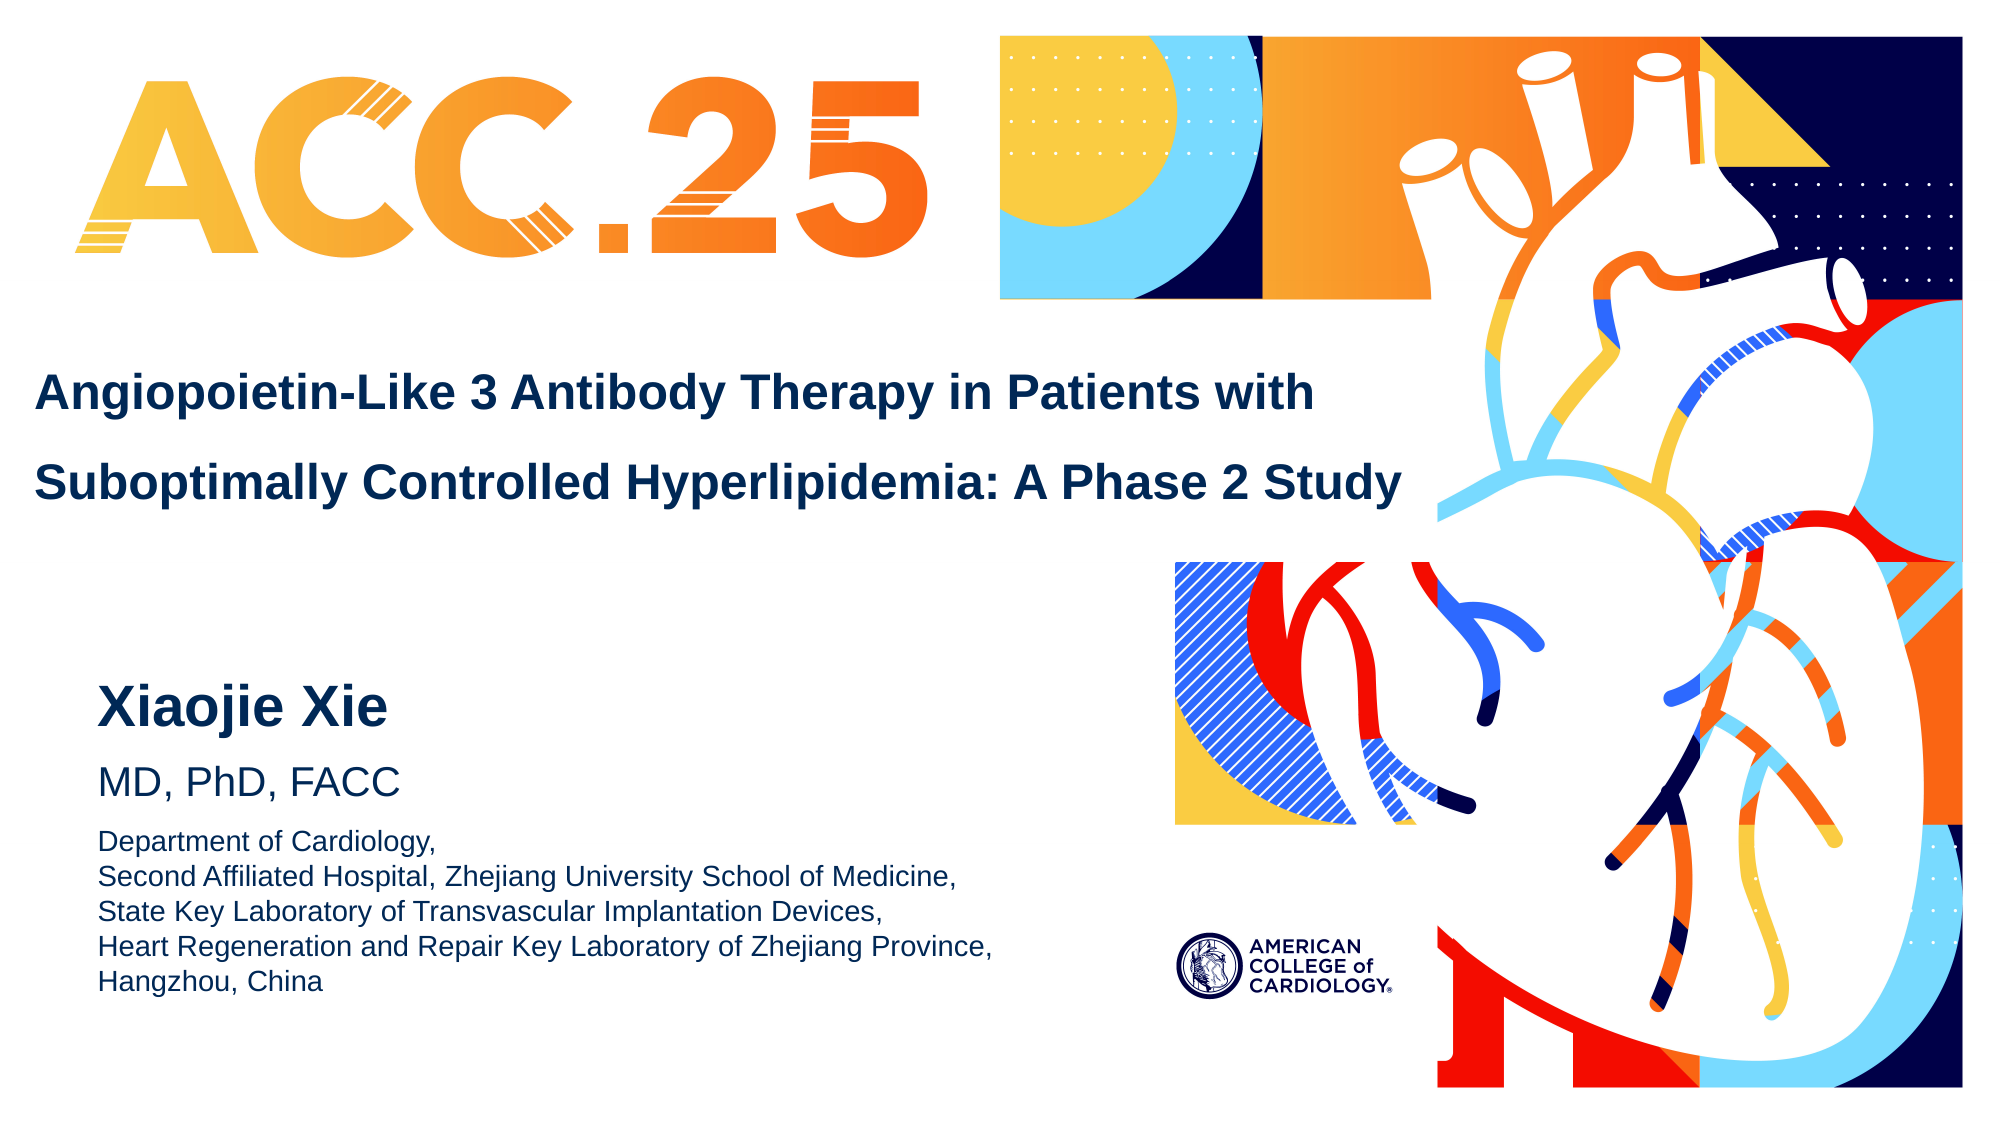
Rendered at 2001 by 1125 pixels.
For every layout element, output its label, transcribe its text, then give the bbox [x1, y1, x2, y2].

text_box Angiopoietin-Like 3 Antibody Therapy in Patients with Suboptimally Controlled Hyperlipidemia: A Phase 2 Study [19, 245, 1466, 592]
picture [0, 0, 2000, 1125]
text_box Xiaojie Xie MD, PhD, FACC Department of Cardiology, Second Affiliated Hospital, Zhejiang University School of Medicine, State Key Laboratory of Transvascular Implantation Devices, Heart Regeneration and Repair Key Laboratory of Zhejiang Province, Hangzhou, China [82, 669, 1066, 1047]
